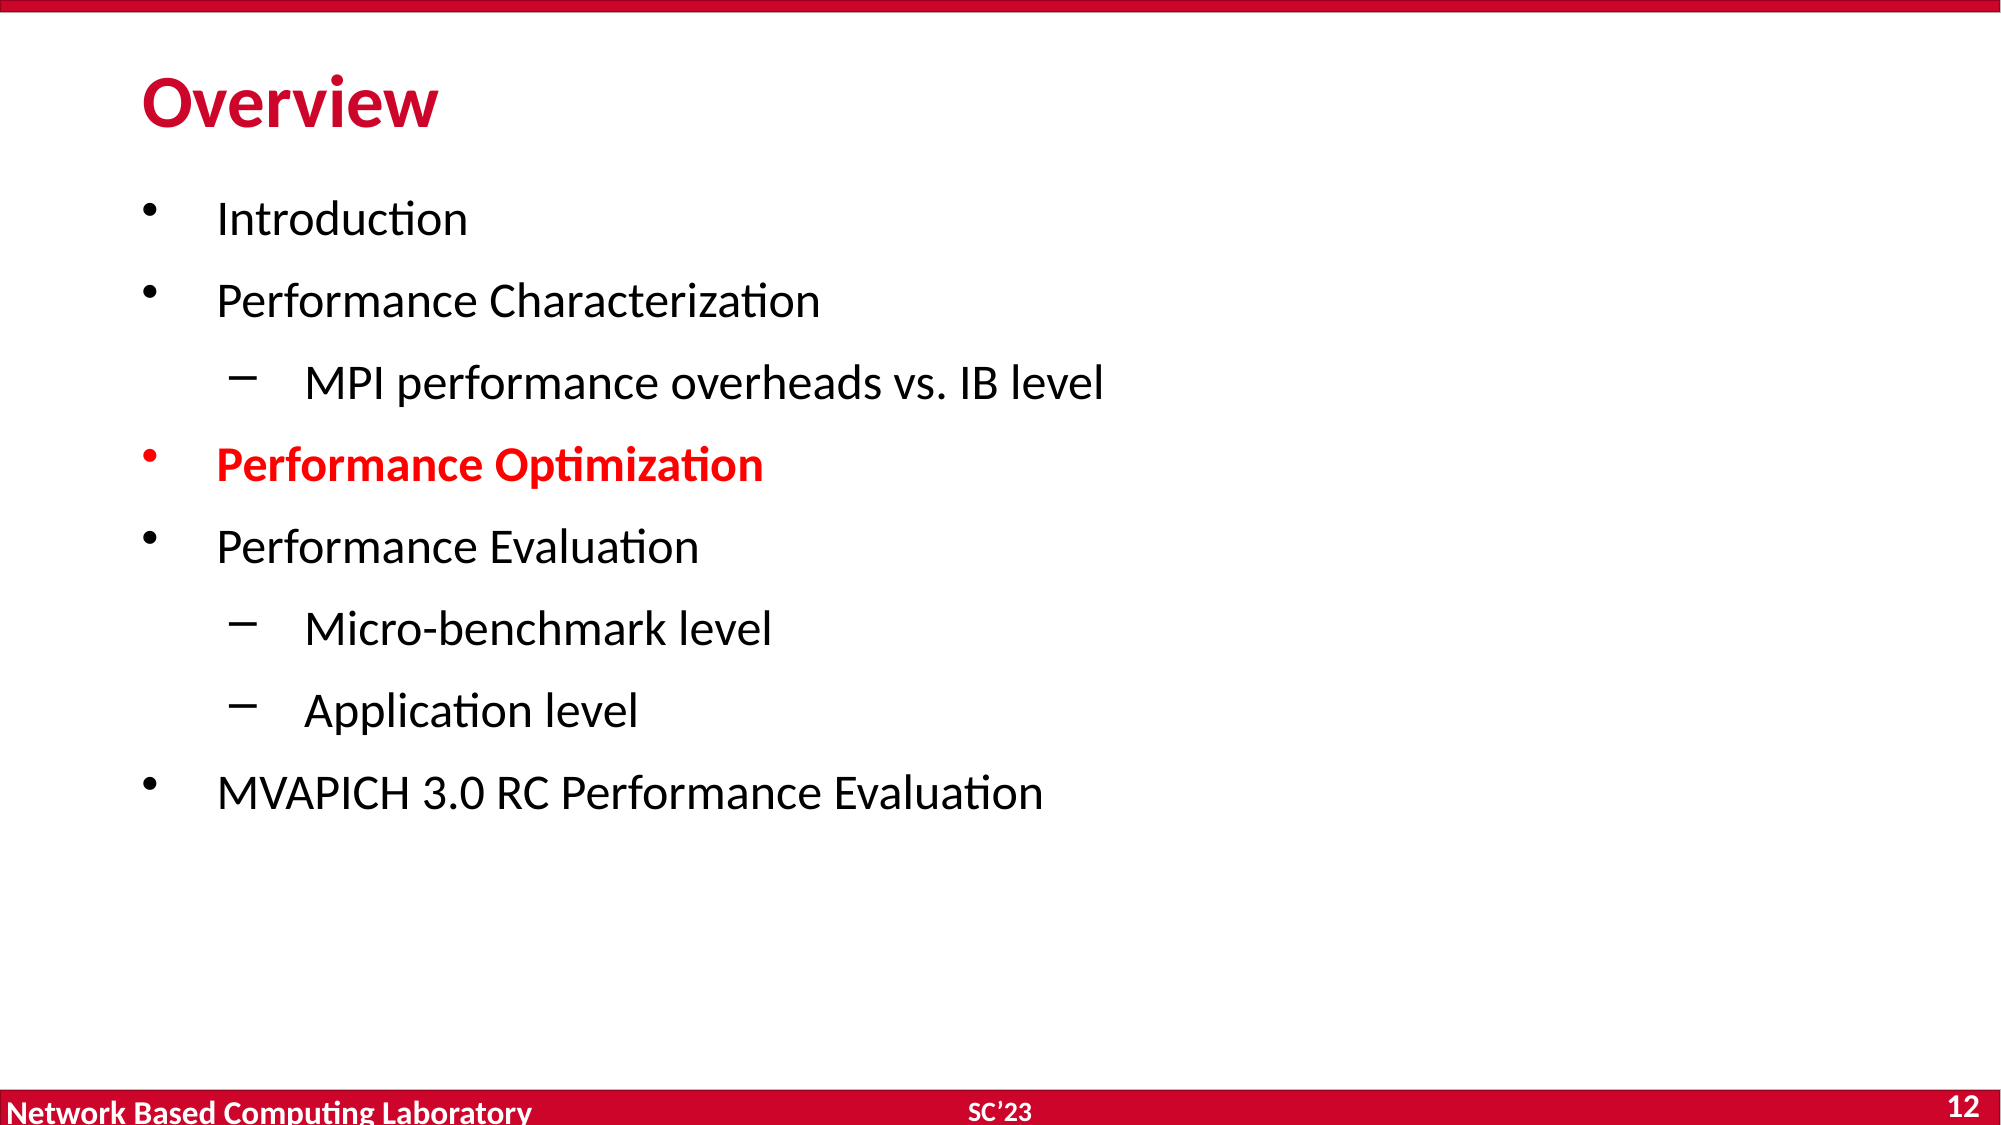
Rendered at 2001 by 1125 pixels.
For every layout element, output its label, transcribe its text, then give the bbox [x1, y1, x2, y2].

title Overview [127, 45, 1904, 171]
text_box Introduction Performance Characterization MPI performance overheads vs. IB level Performance Optimization Performance Evaluation Micro-benchmark level Application level MVAPICH 3.0 RC Performance Evaluation [126, 165, 1903, 1005]
